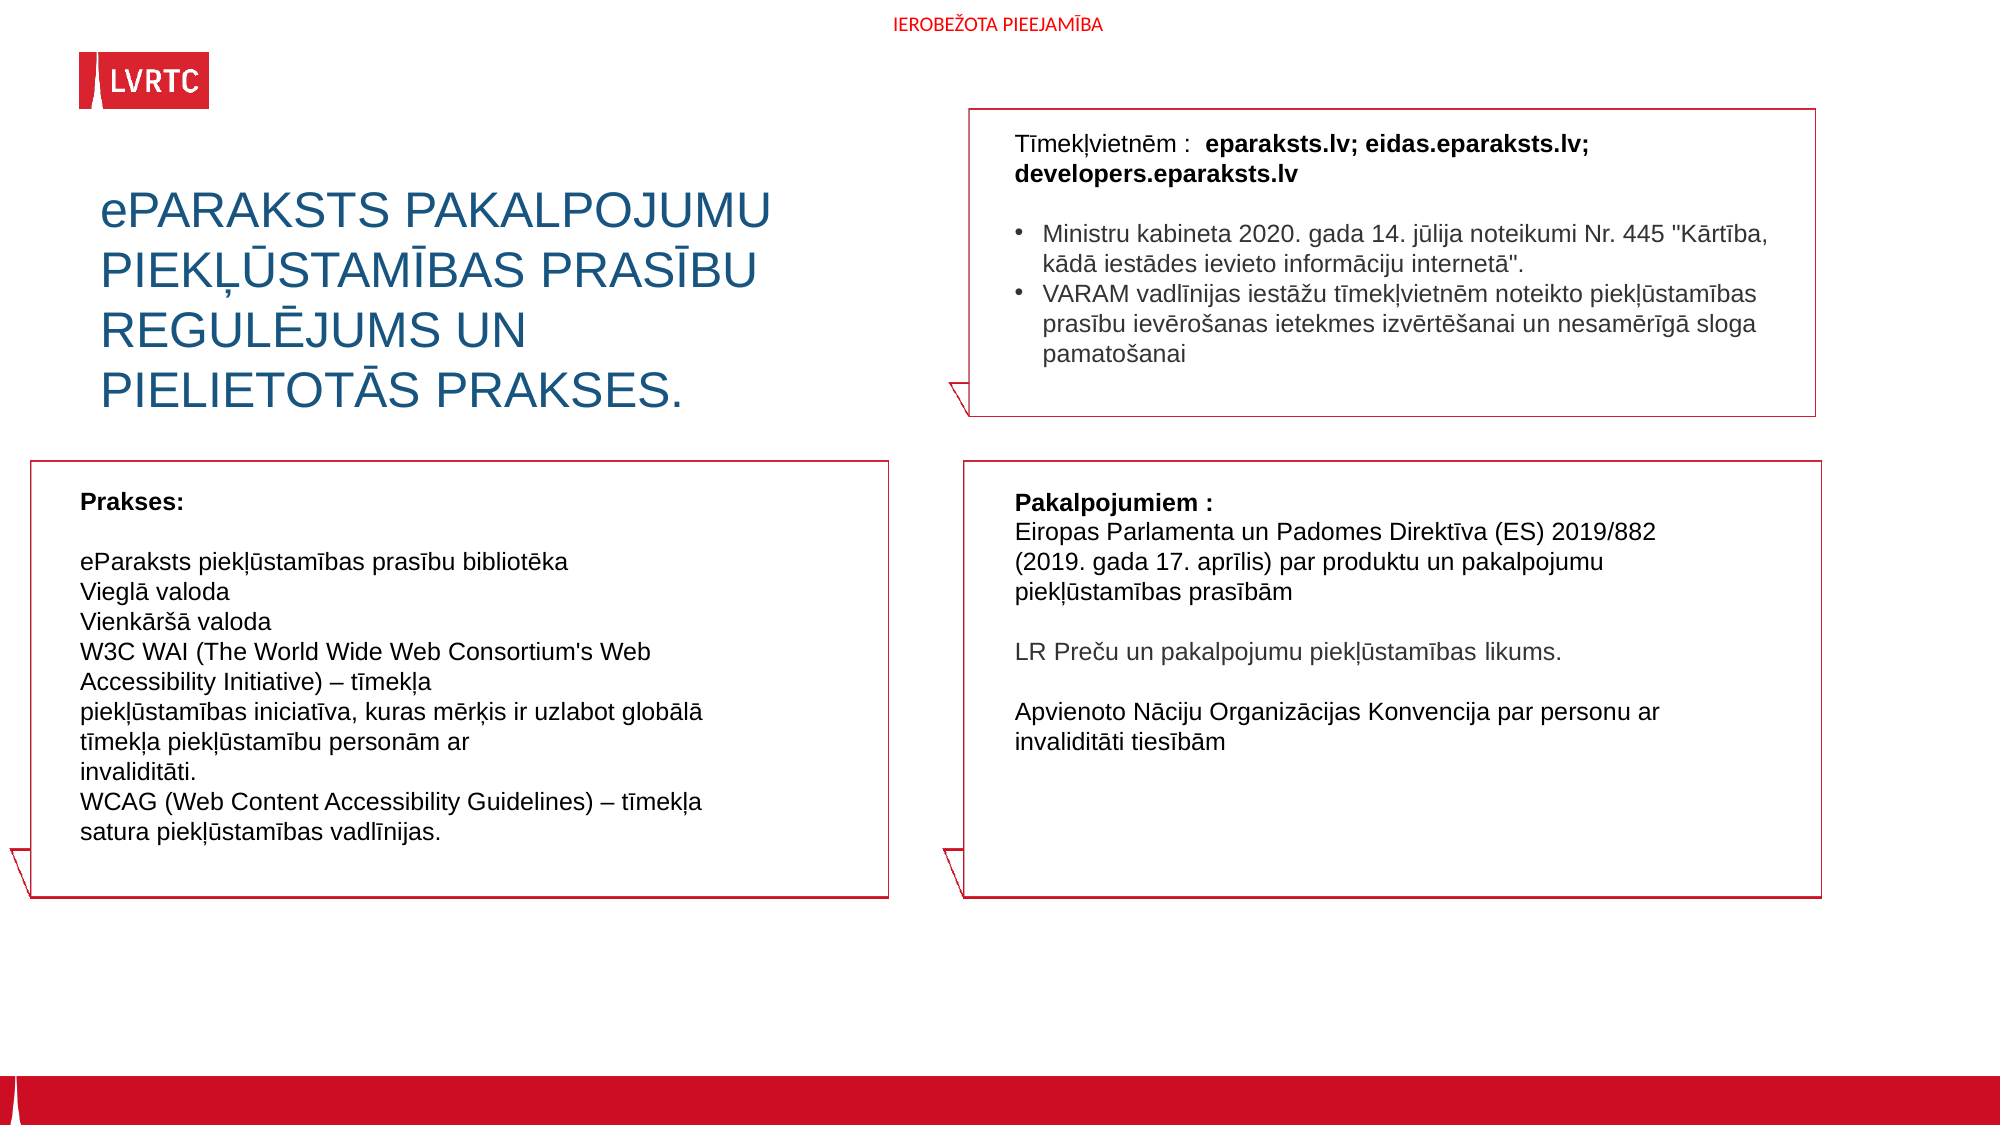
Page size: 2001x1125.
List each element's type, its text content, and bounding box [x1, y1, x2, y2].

picture [0, 1076, 2000, 1125]
picture [942, 459, 1822, 900]
picture [9, 459, 889, 900]
text_box ePARAKSTS PAKALPOJUMU PIEKĻŪSTAMĪBAS PRASĪBU REGULĒJUMS UN PIELIETOTĀS PRAKSES. [85, 169, 857, 425]
text_box Tīmekļvietnēm : eparaksts.lv; eidas.eparaksts.lv; developers.eparaksts.lv Ministru kabineta 2020. gada 14. jūlija noteikumi Nr. 445 "Kārtība, kādā iestādes ievieto informāciju internetā". VARAM vadlīnijas iestāžu tīmekļvietnēm noteikto piekļūstamības prasību ievērošanas ietekmes izvērtēšanai un nesamērīgā sloga pamatošanai [979, 103, 1823, 375]
picture [948, 108, 1816, 418]
picture [78, 52, 209, 109]
